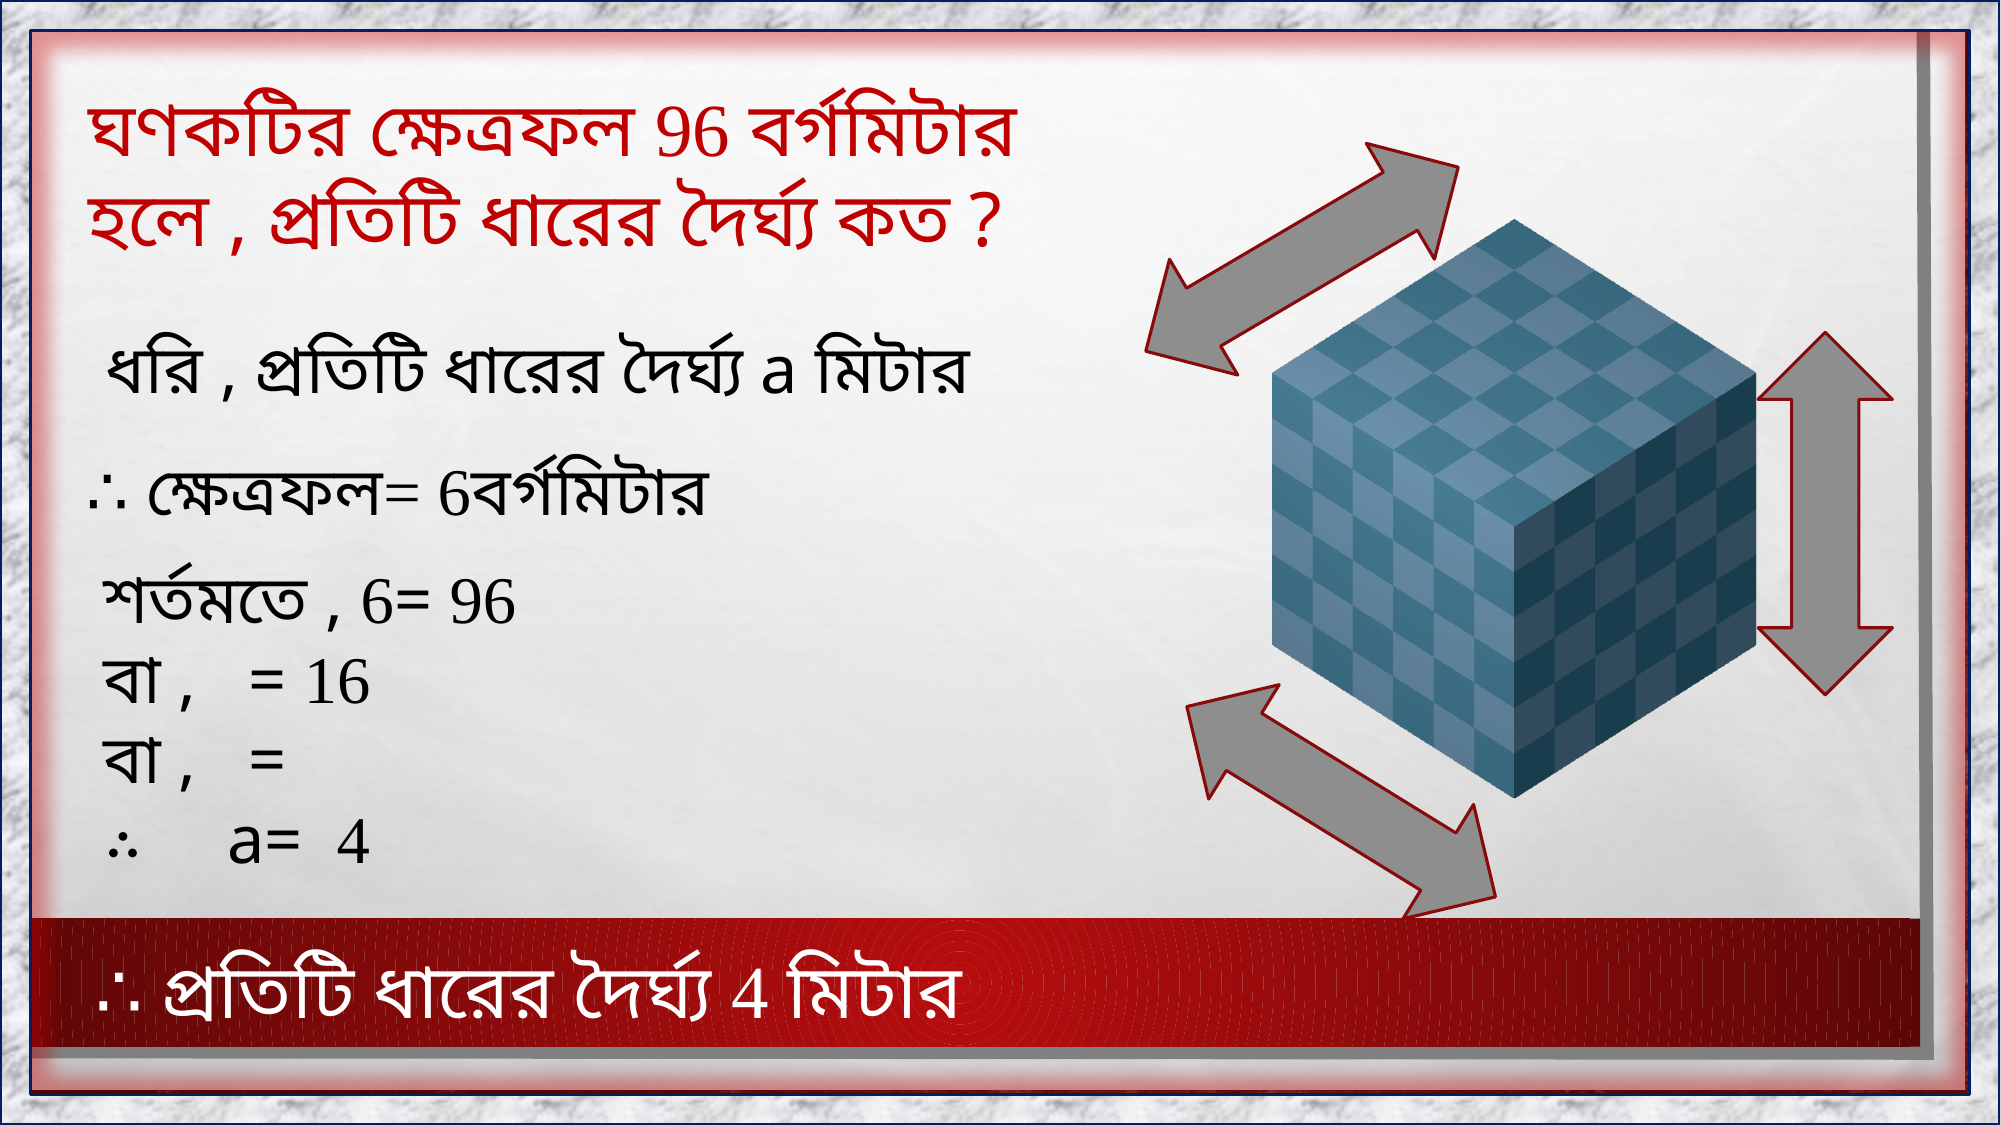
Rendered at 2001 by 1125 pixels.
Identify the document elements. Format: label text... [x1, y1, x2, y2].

picture [2, 2, 1998, 1123]
text_box [1364, 141, 1437, 160]
text_box ধরি , প্রতিটি ধারের দৈর্ঘ্য a মিটার [73, 311, 1106, 416]
text_box [1144, 257, 1172, 360]
text_box ∴ প্রতিটি ধারের দৈর্ঘ্য 4 মিটার [56, 919, 1739, 1044]
text_box ঘণকটির ক্ষেত্রফল 96 বর্গমিটার হলে , প্রতিটি ধারের দৈর্ঘ্য কত ? [73, 73, 1200, 269]
text_box [1363, 857, 1498, 919]
text_box [1857, 361, 1894, 666]
